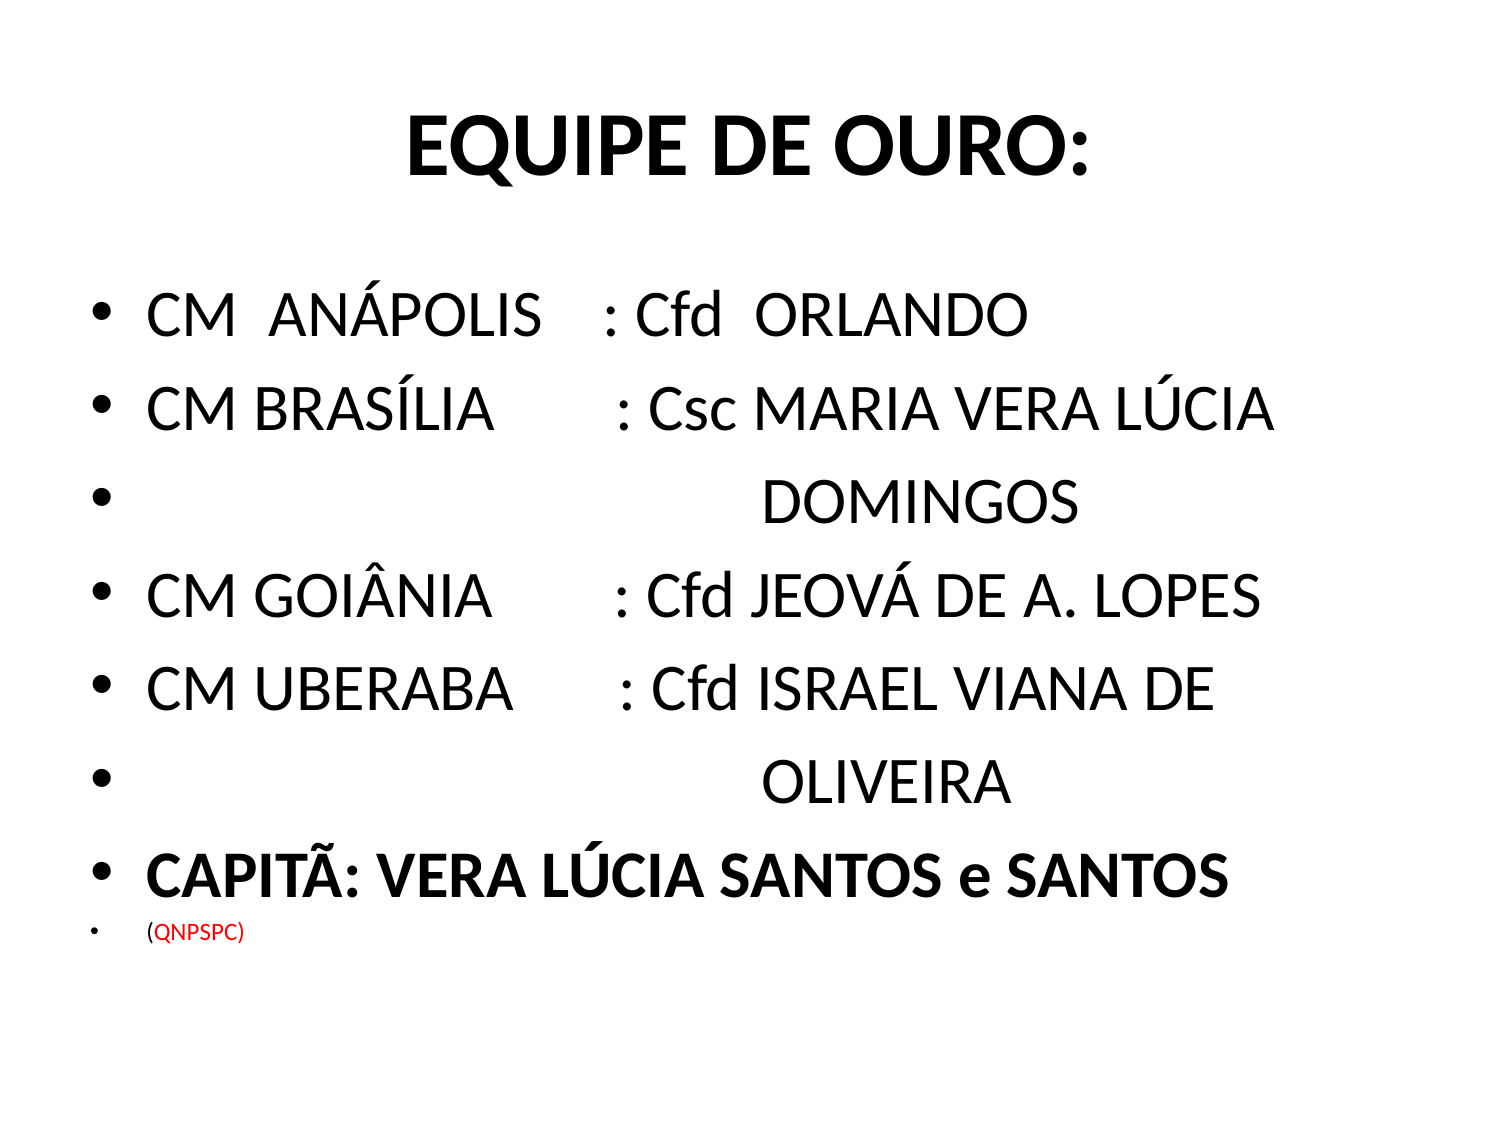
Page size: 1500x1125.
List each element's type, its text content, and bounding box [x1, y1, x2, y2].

title EQUIPE DE OURO: [75, 45, 1425, 233]
list CM ANÁPOLIS : Cfd ORLANDO CM BRASÍLIA : Csc MARIA VERA LÚCIA DOMINGOS CM GOIÂNIA : Cfd JEOVÁ DE A. LOPES CM UBERABA : Cfd ISRAEL VIANA DE OLIVEIRA CAPITÃ: VERA LÚCIA SANTOS e SANTOS (QNPSPC) [75, 262, 1425, 1005]
